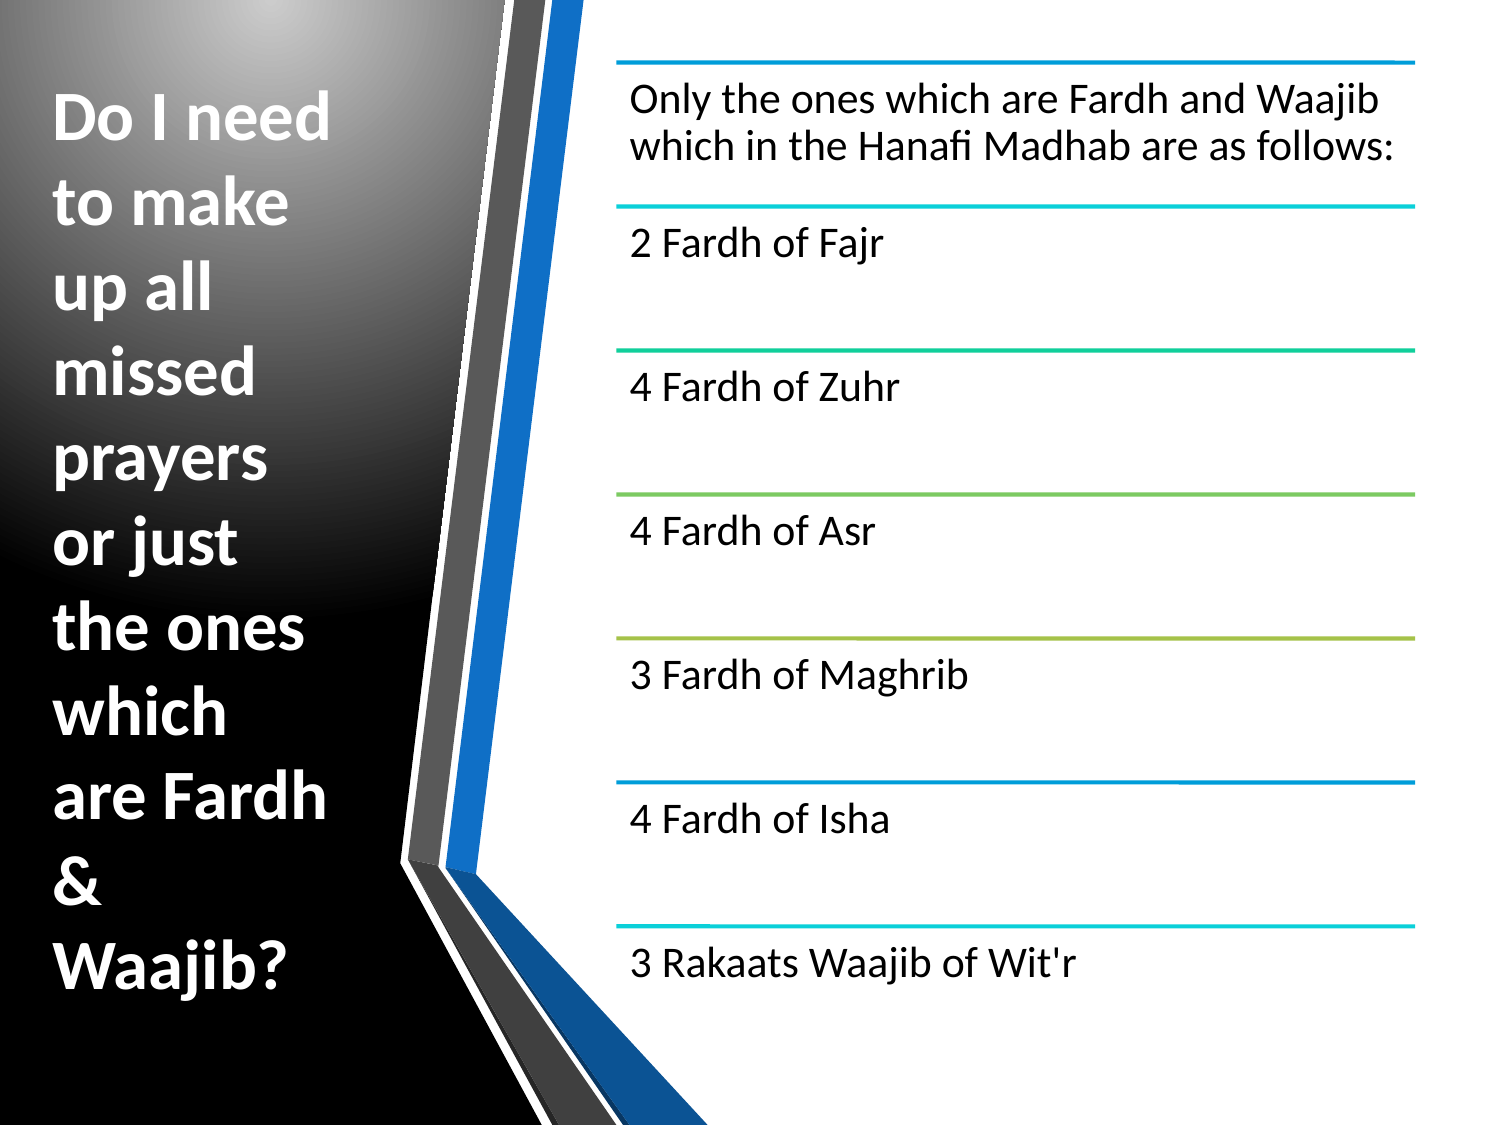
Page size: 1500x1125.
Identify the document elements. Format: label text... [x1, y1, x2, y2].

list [616, 62, 1416, 1071]
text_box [407, 0, 708, 1125]
text_box Do I need to make up all missed prayers or just the ones which are Fardh & Waajib? [37, 62, 351, 1012]
text_box [0, 0, 405, 1125]
